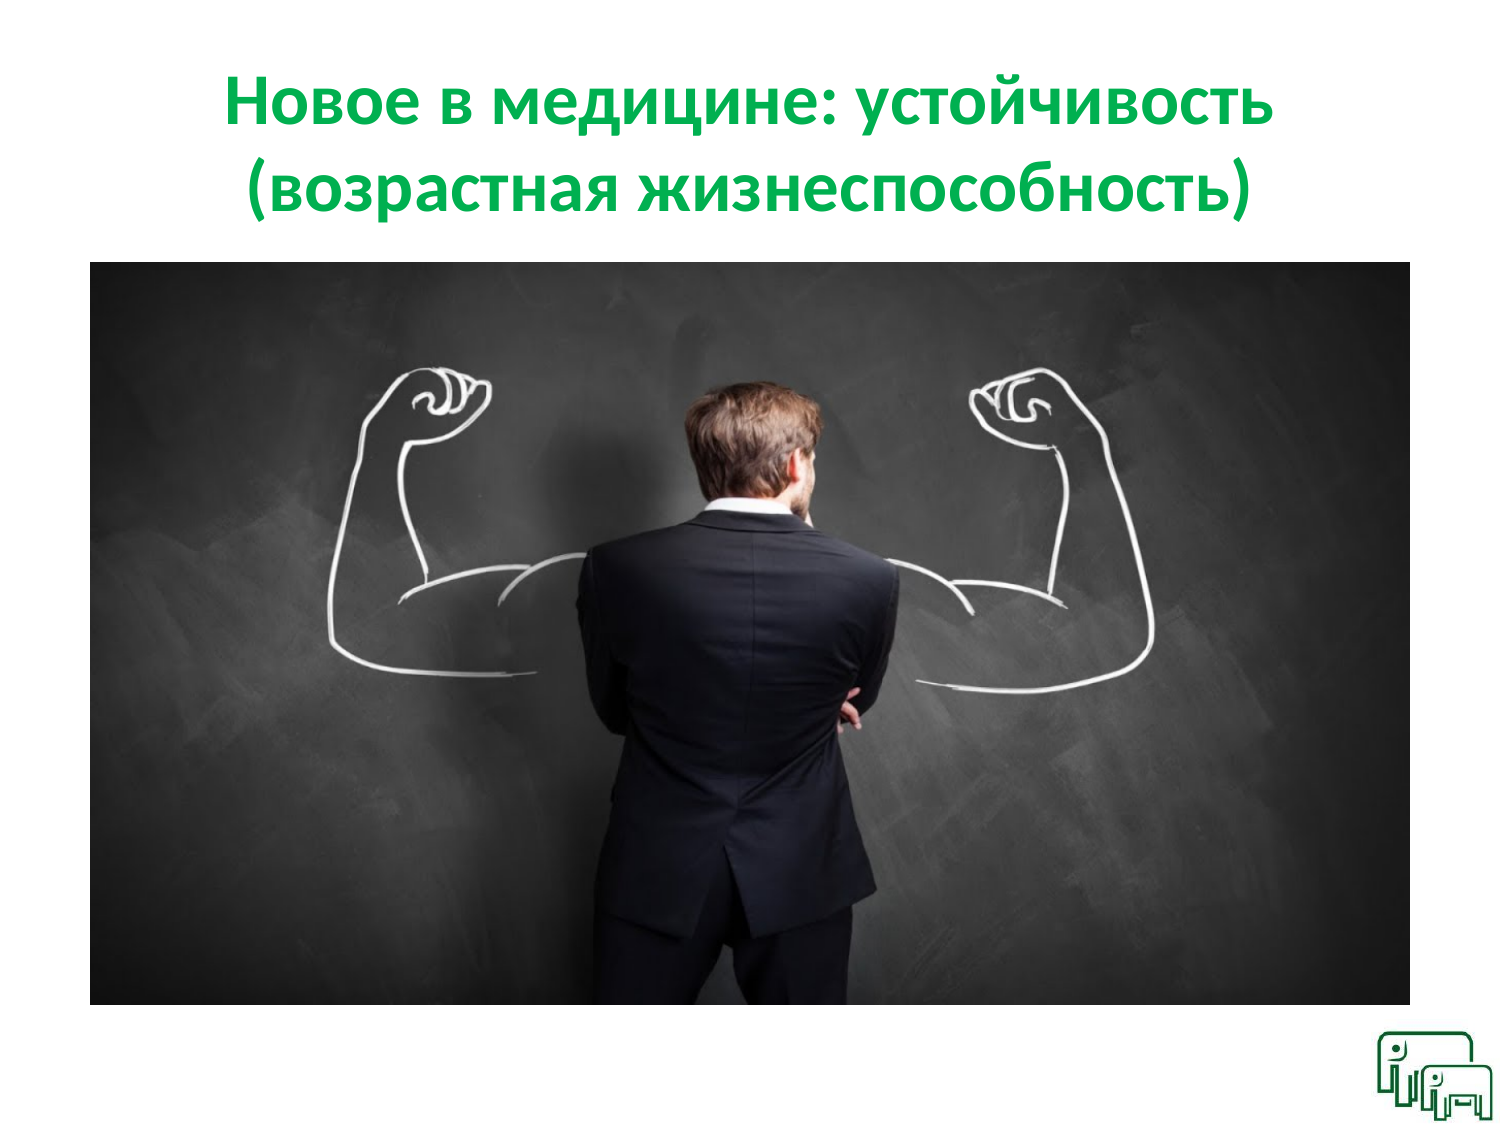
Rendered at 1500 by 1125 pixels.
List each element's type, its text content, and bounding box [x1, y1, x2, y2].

picture [1370, 1019, 1500, 1125]
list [89, 262, 1411, 1006]
title Новое в медицине: устойчивость (возрастная жизнеспособность) [75, 45, 1425, 233]
